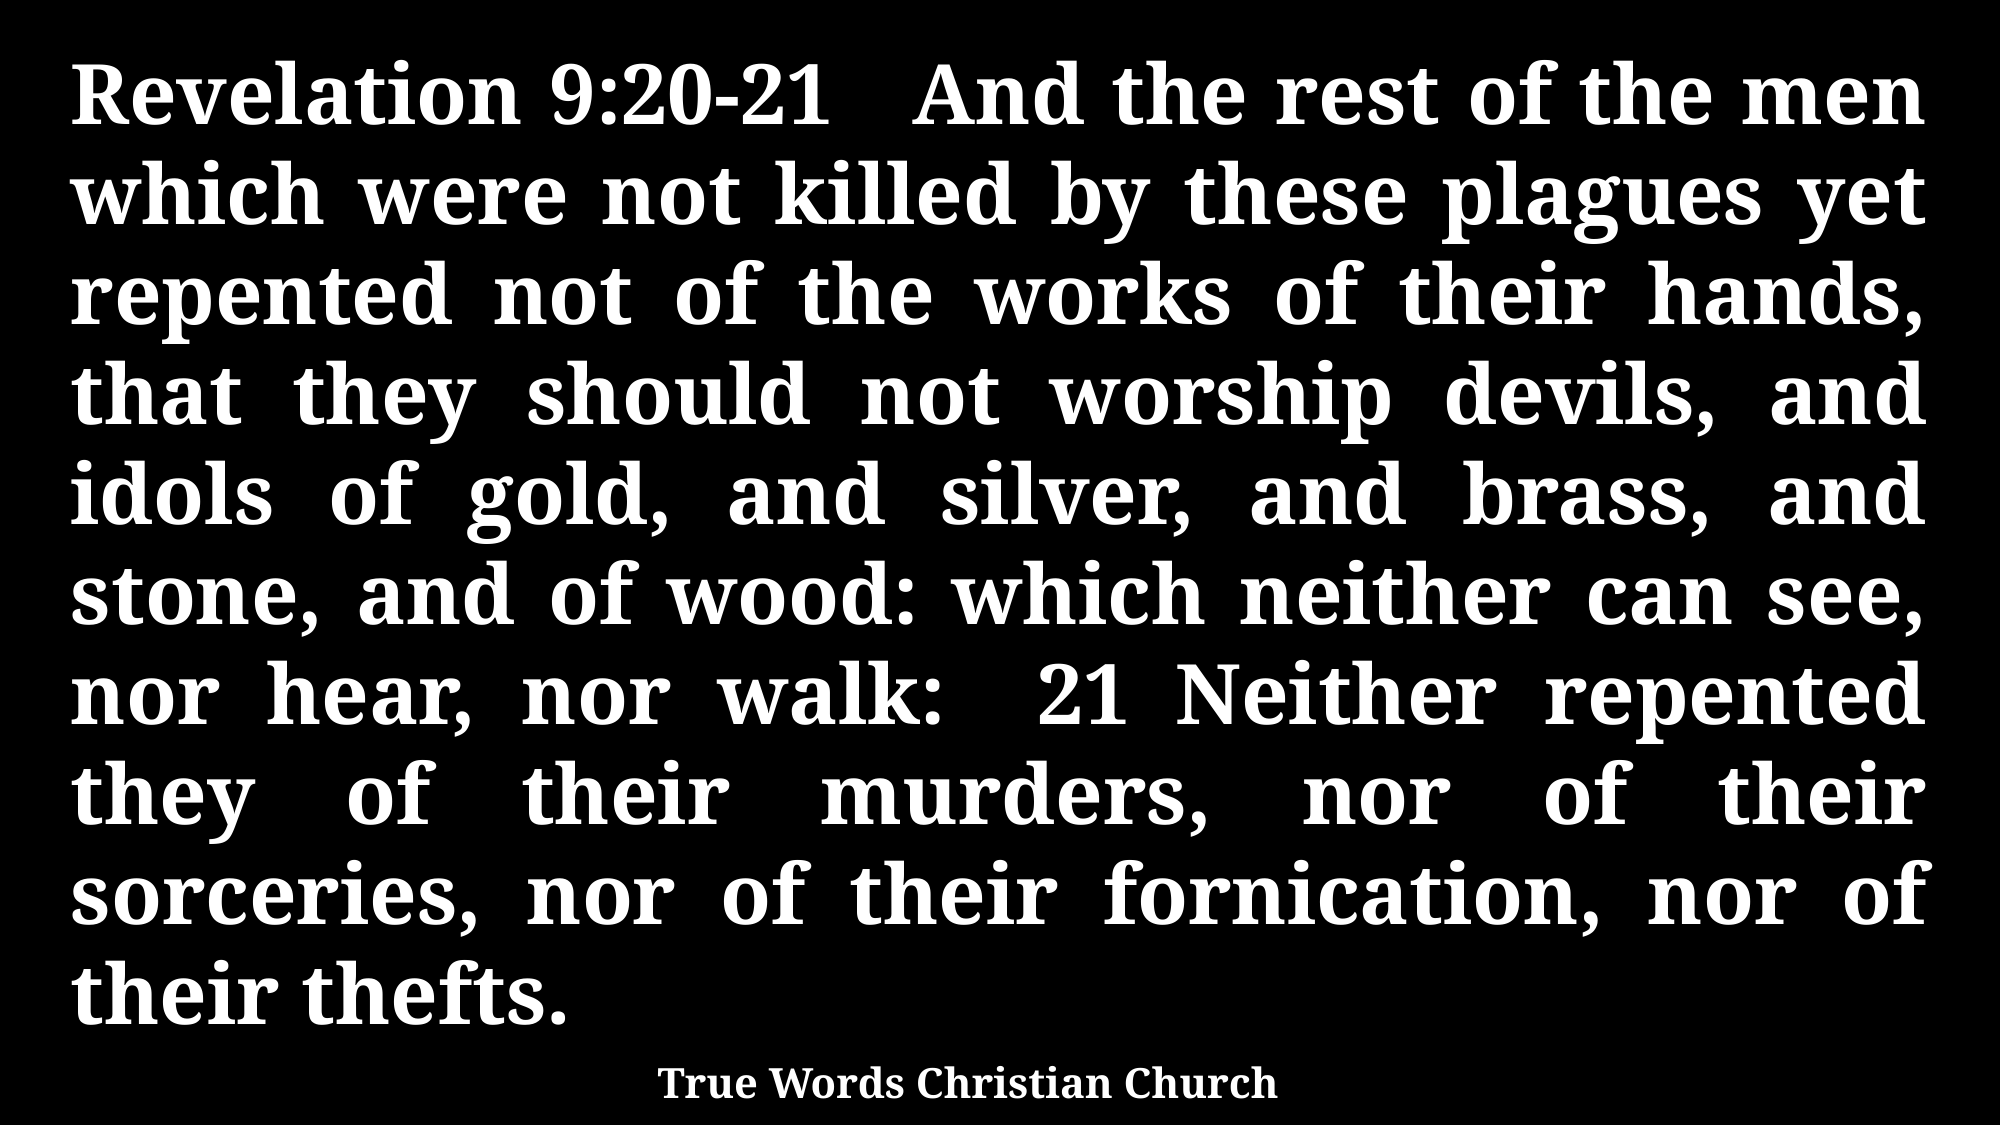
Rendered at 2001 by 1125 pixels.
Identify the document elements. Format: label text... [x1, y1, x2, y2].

text_box Revelation 9:20-21 And the rest of the men which were not killed by these plagues yet repented not of the works of their hands, that they should not worship devils, and idols of gold, and silver, and brass, and stone, and of wood: which neither can see, nor hear, nor walk: 21 Neither repented they of their murders, nor of their sorceries, nor of their fornication, nor of their thefts. [55, 33, 1944, 1049]
text_box True Words Christian Church [642, 1049, 1294, 1114]
